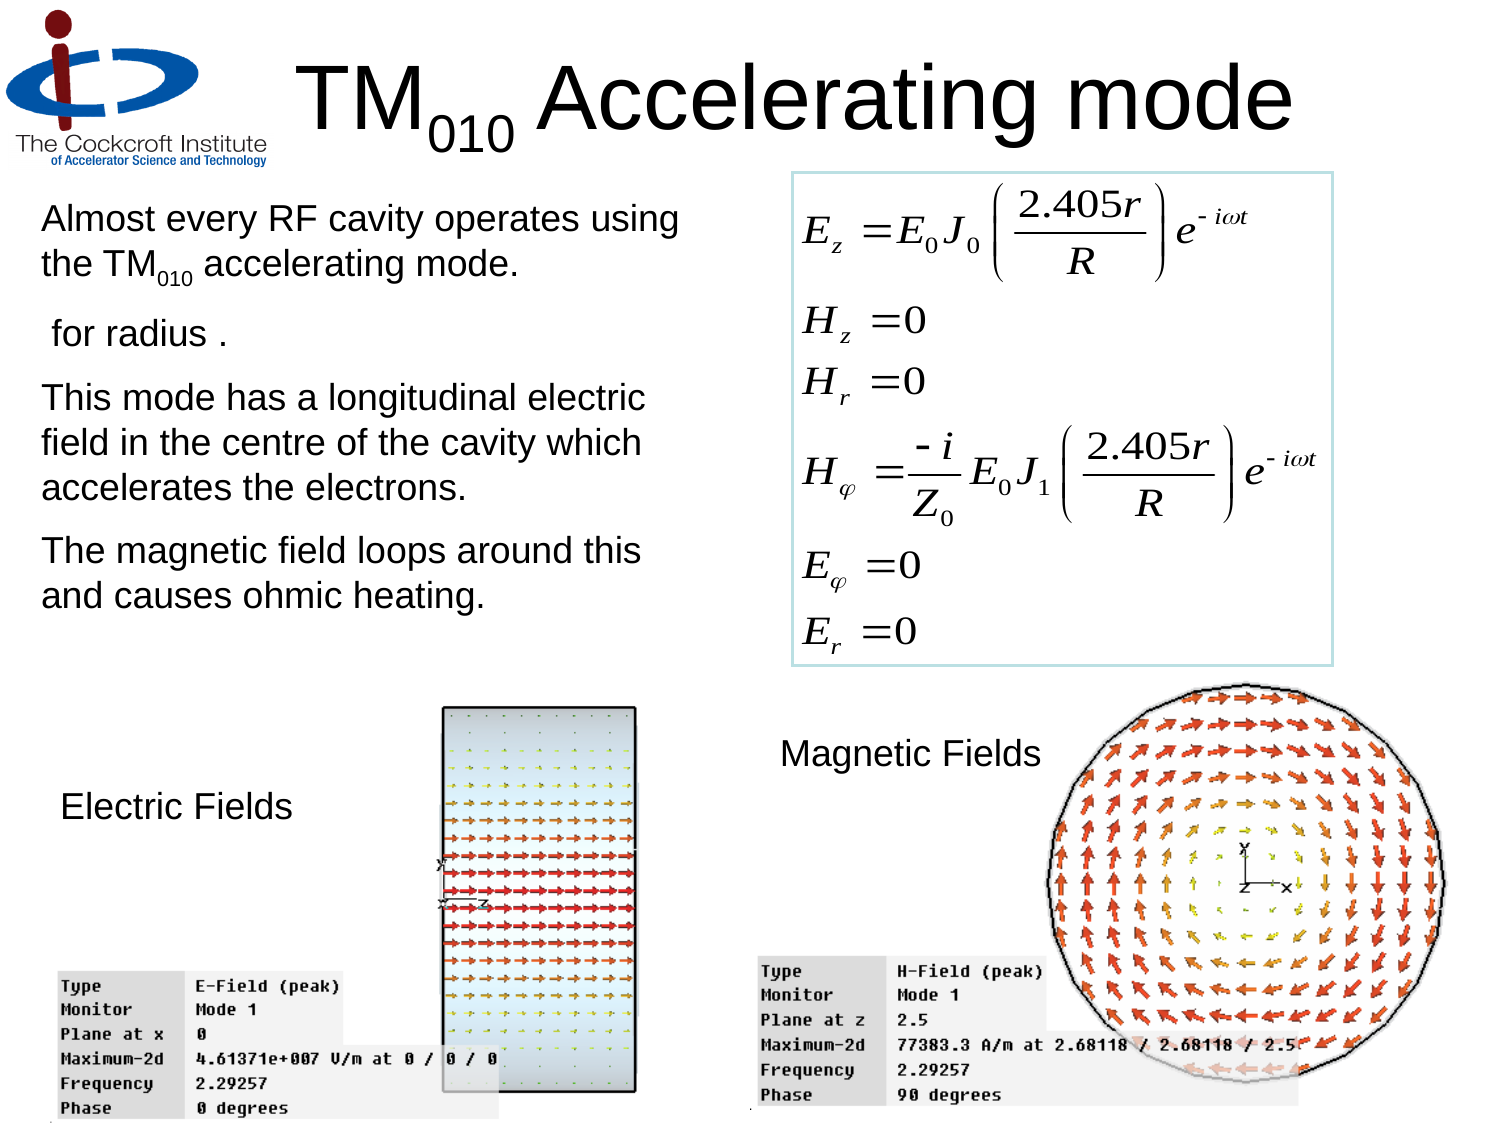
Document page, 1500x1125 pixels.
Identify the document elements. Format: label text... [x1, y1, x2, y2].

picture [749, 660, 1471, 1110]
picture [5, 7, 120, 132]
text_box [45, 679, 748, 1123]
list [793, 173, 1332, 665]
title TM010 Accelerating mode [120, 7, 1471, 195]
